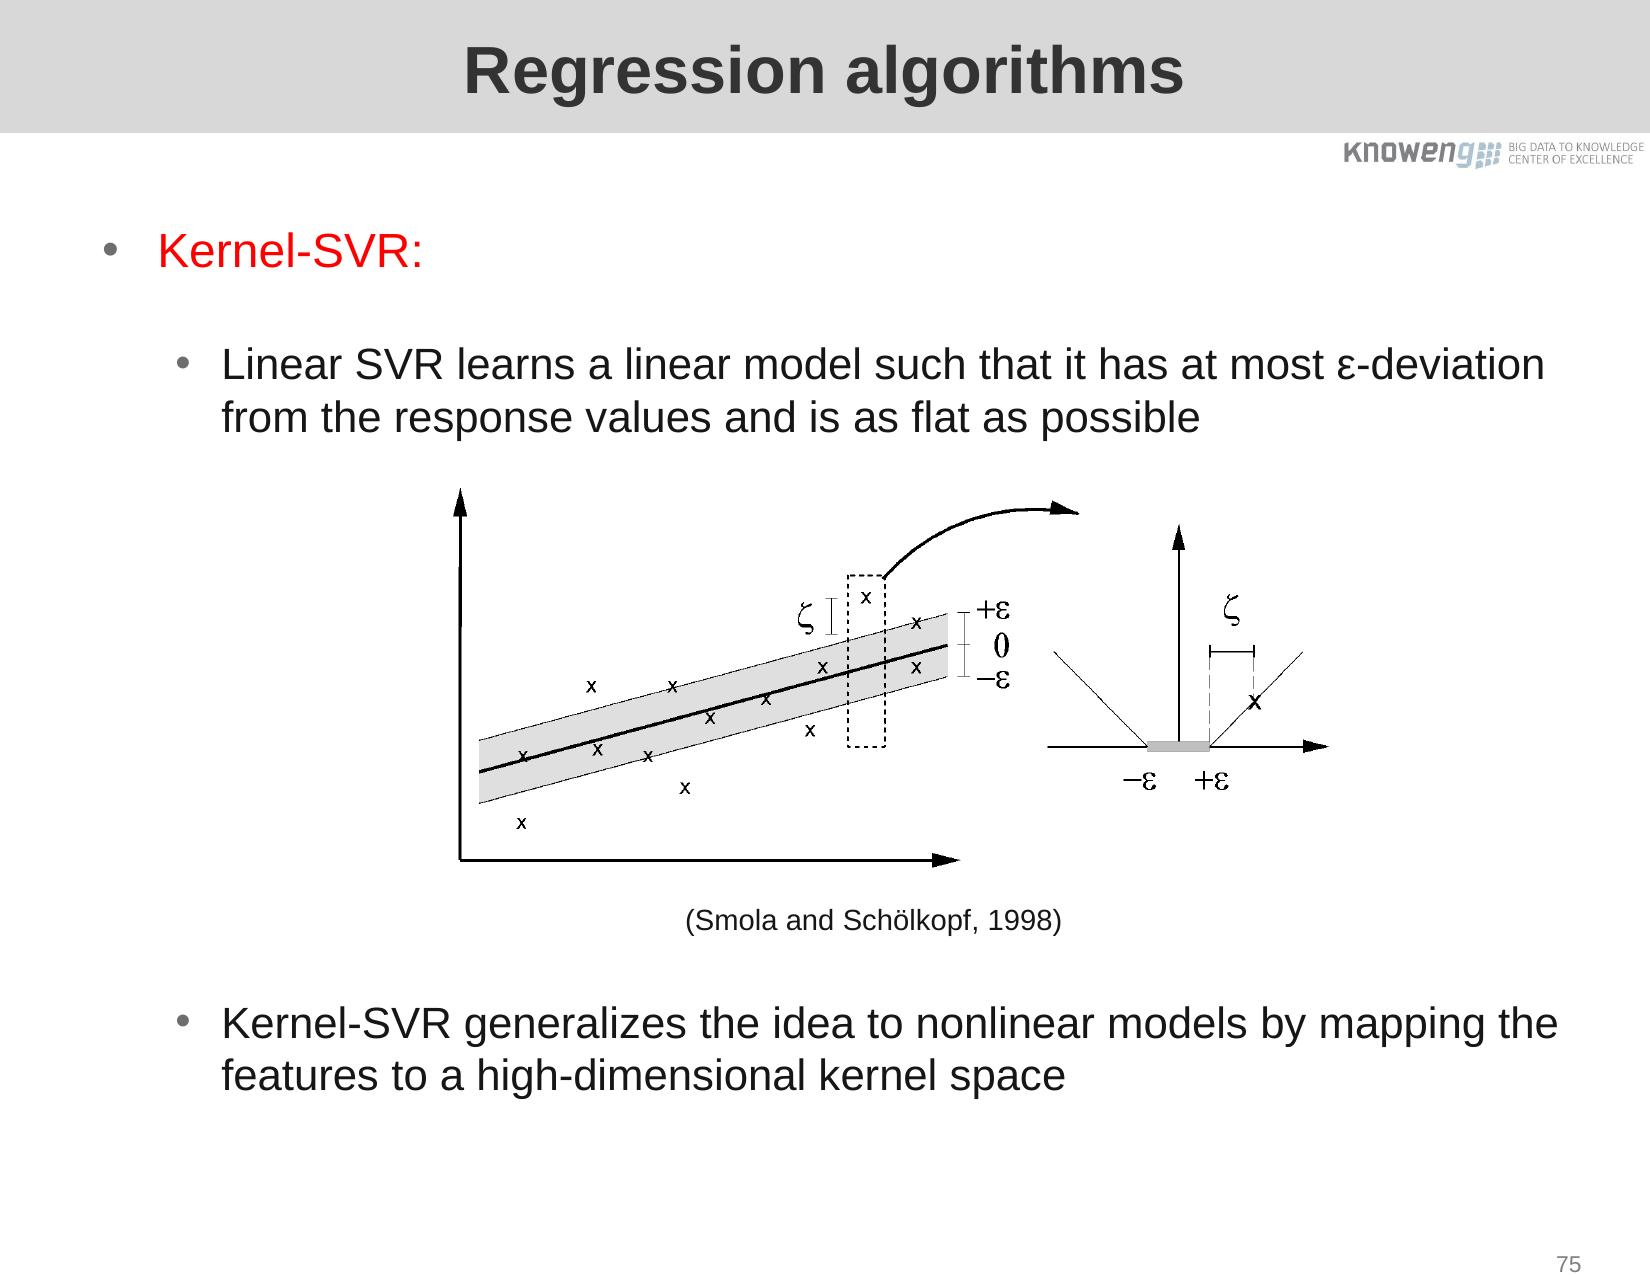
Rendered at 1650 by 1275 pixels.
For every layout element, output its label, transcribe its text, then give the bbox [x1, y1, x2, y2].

list Kernel-SVR: Linear SVR learns a linear model such that it has at most ε-deviation from the response values and is as flat as possible (Smola and Schölkopf, 1998) Kernel-SVR generalizes the idea to nonlinear models by mapping the features to a high-dimensional kernel space [87, 212, 1588, 1175]
title Regression algorithms [0, 0, 1650, 133]
picture [1337, 134, 1650, 173]
picture [399, 474, 1355, 888]
slide_number 75 [1383, 1242, 1596, 1273]
